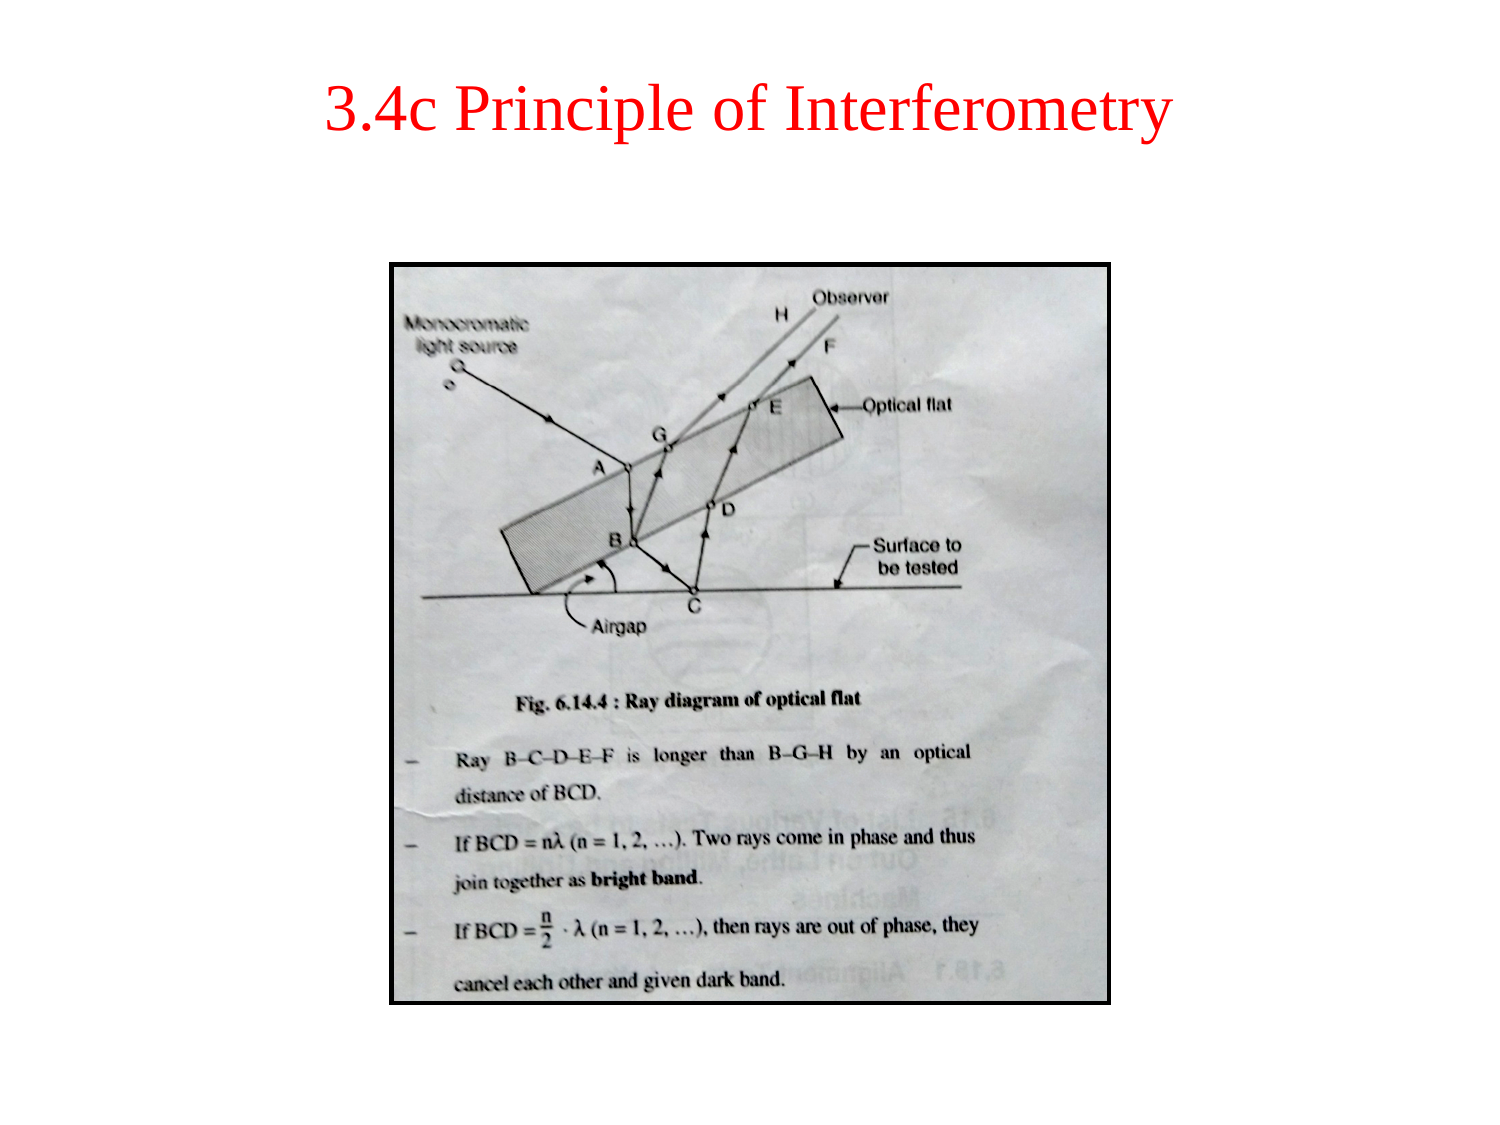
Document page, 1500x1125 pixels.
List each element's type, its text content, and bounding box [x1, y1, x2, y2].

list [388, 262, 1111, 1006]
title 3.4c Principle of Interferometry [75, 45, 1425, 163]
